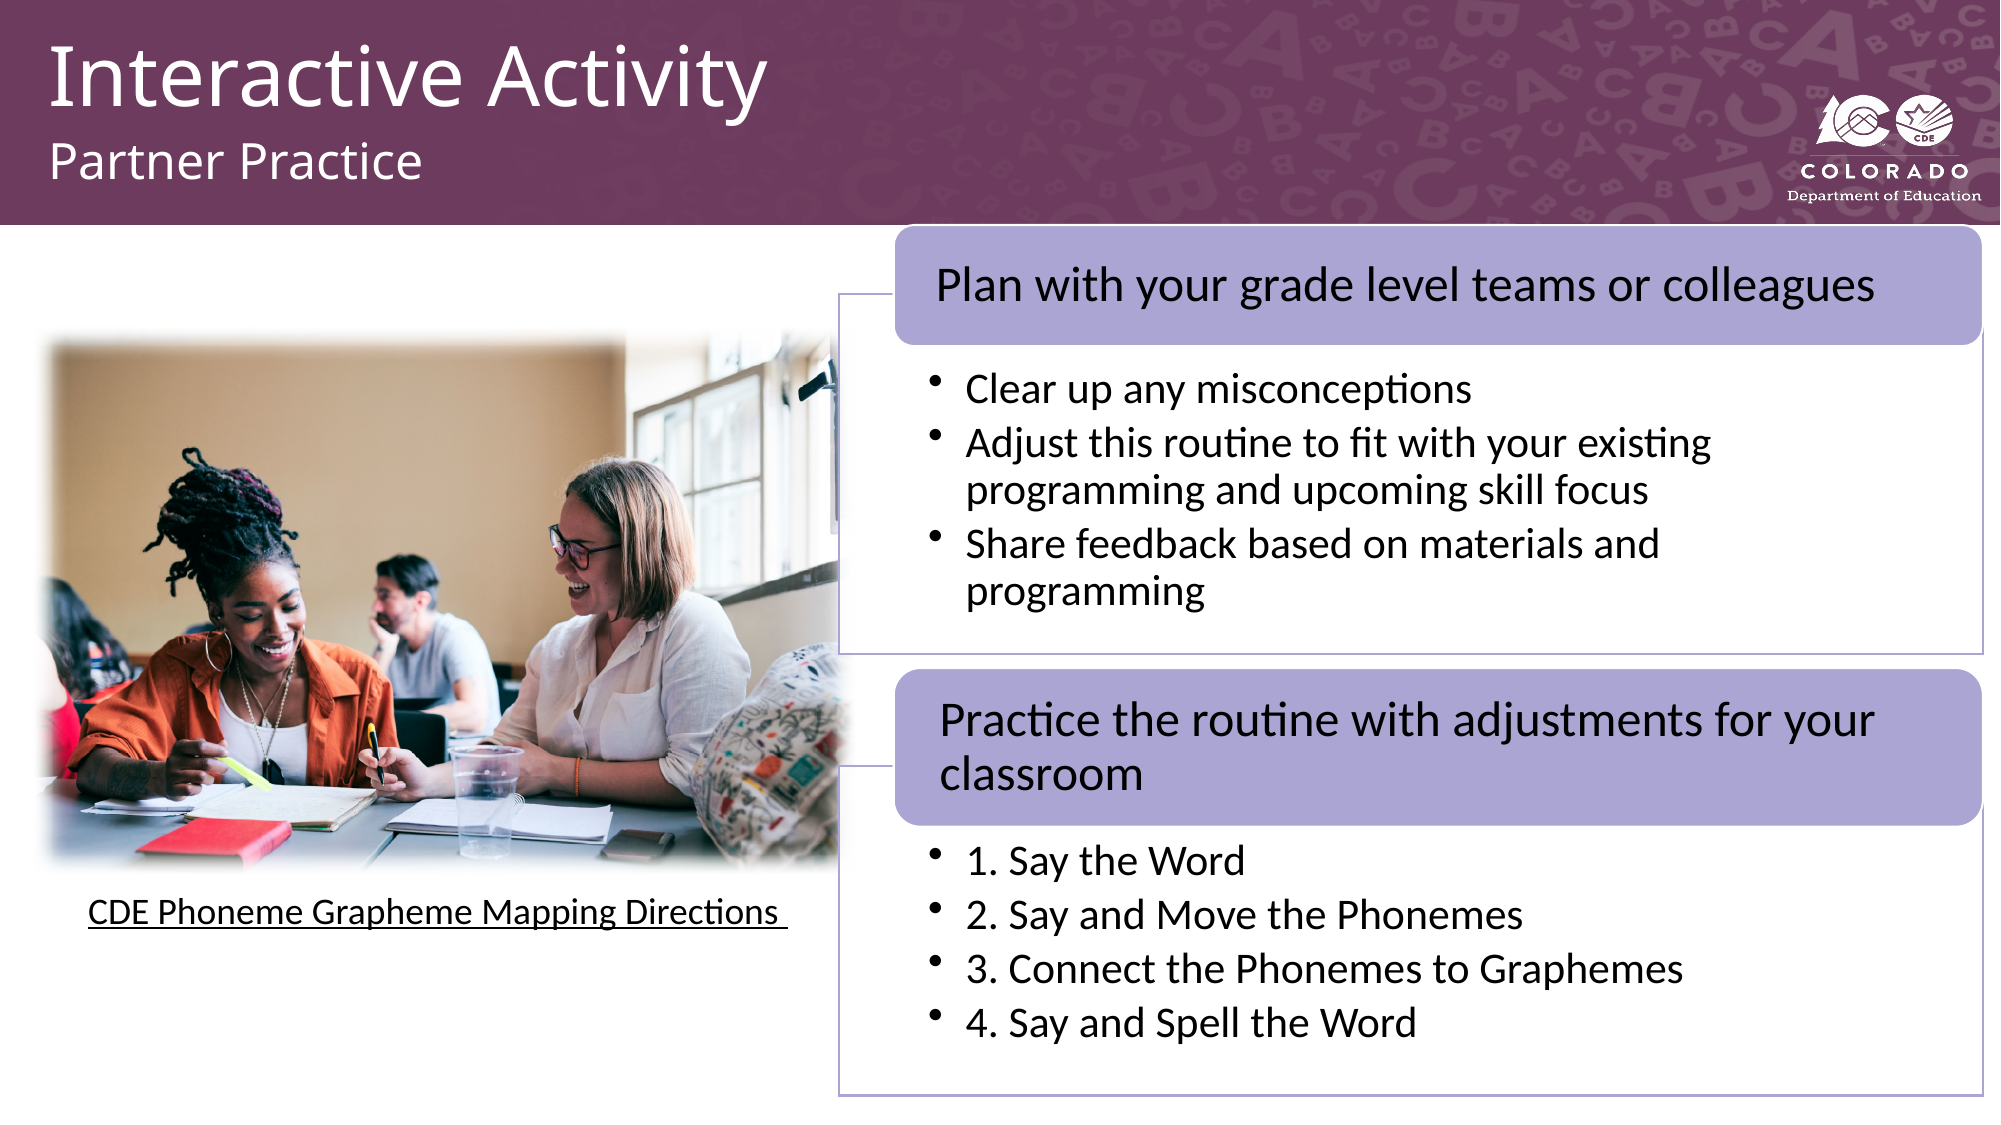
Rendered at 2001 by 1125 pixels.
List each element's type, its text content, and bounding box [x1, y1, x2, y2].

picture [33, 326, 739, 875]
text_box Partner Practice [48, 136, 1744, 212]
picture [0, 0, 2000, 225]
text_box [739, 211, 1967, 1125]
text_box CDE Phoneme Grapheme Mapping Directions [73, 879, 739, 940]
title Interactive Activity [48, 34, 1515, 121]
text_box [839, 214, 1984, 1106]
